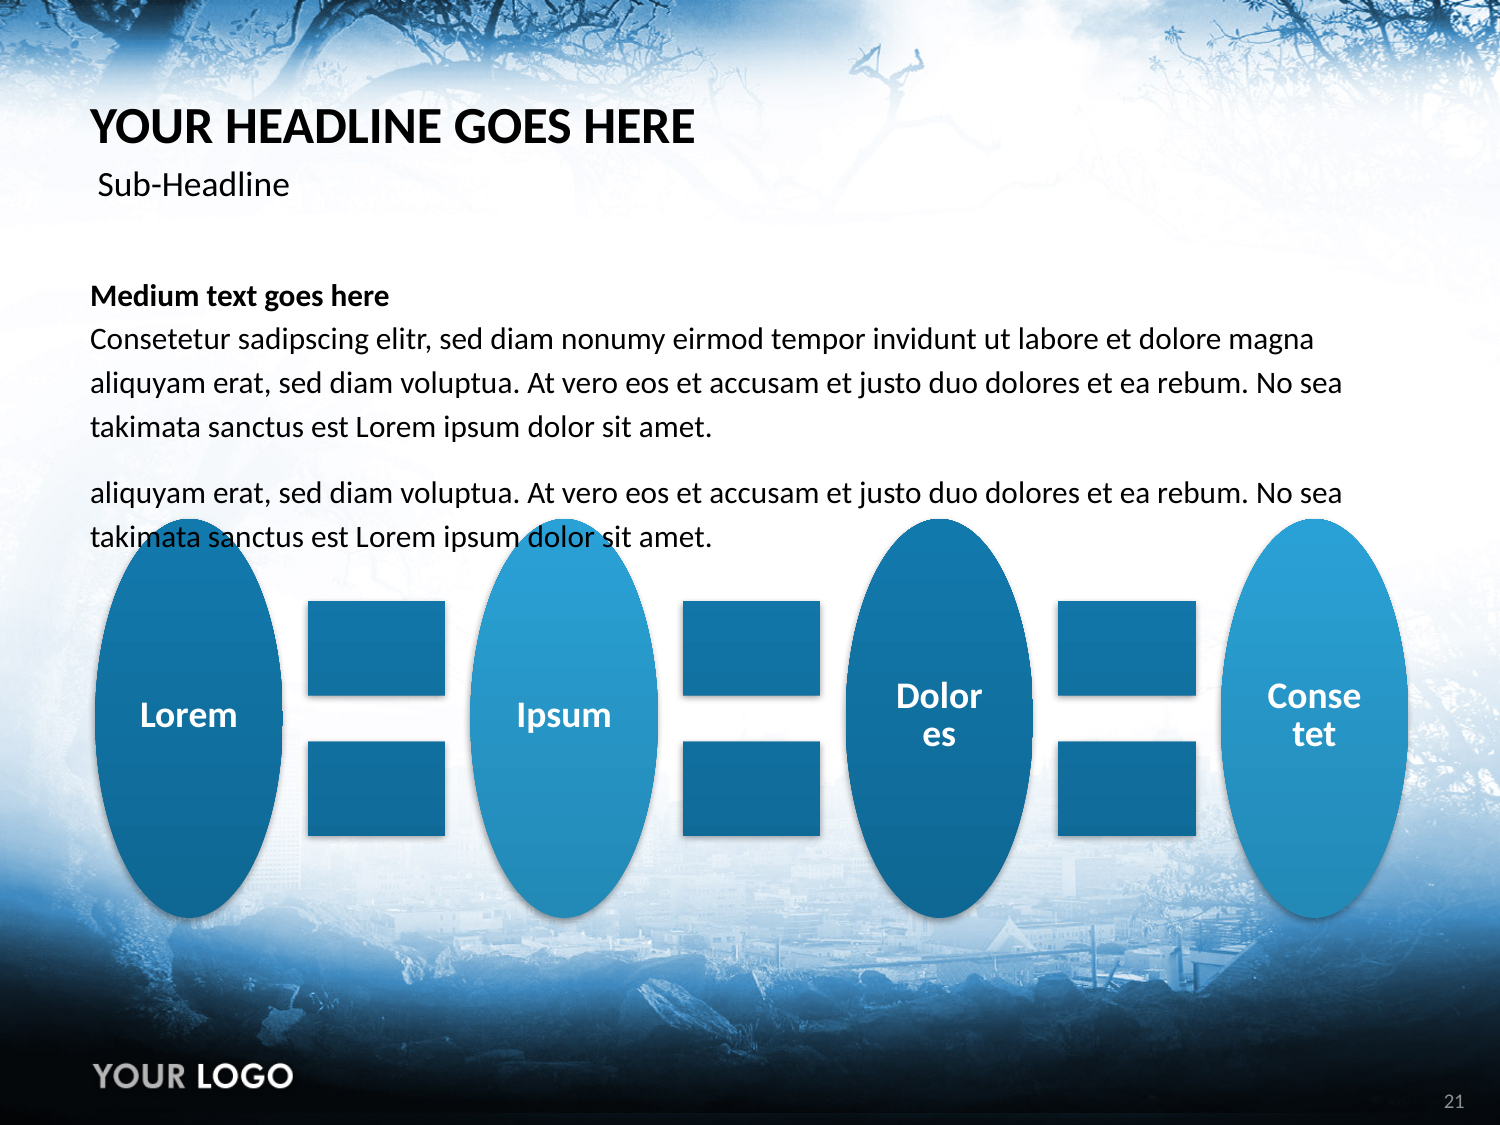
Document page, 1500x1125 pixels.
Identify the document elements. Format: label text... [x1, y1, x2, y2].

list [95, 519, 1409, 918]
picture [0, 0, 1500, 1125]
text_box Sub-Headline [82, 142, 1433, 223]
text_box Medium text goes here Consetetur sadipscing elitr, sed diam nonumy eirmod tempor invidunt ut labore et dolore magna aliquyam erat, sed diam voluptua. At vero eos et accusam et justo duo dolores et ea rebum. No sea takimata sanctus est Lorem ipsum dolor sit amet. aliquyam erat, sed diam voluptua. At vero eos et accusam et justo duo dolores et ea rebum. No sea takimata sanctus est Lorem ipsum dolor sit amet. [74, 262, 1425, 597]
slide_number 21 [1408, 1079, 1480, 1125]
title YOUR HEADLINE GOES HERE [75, 84, 1425, 167]
